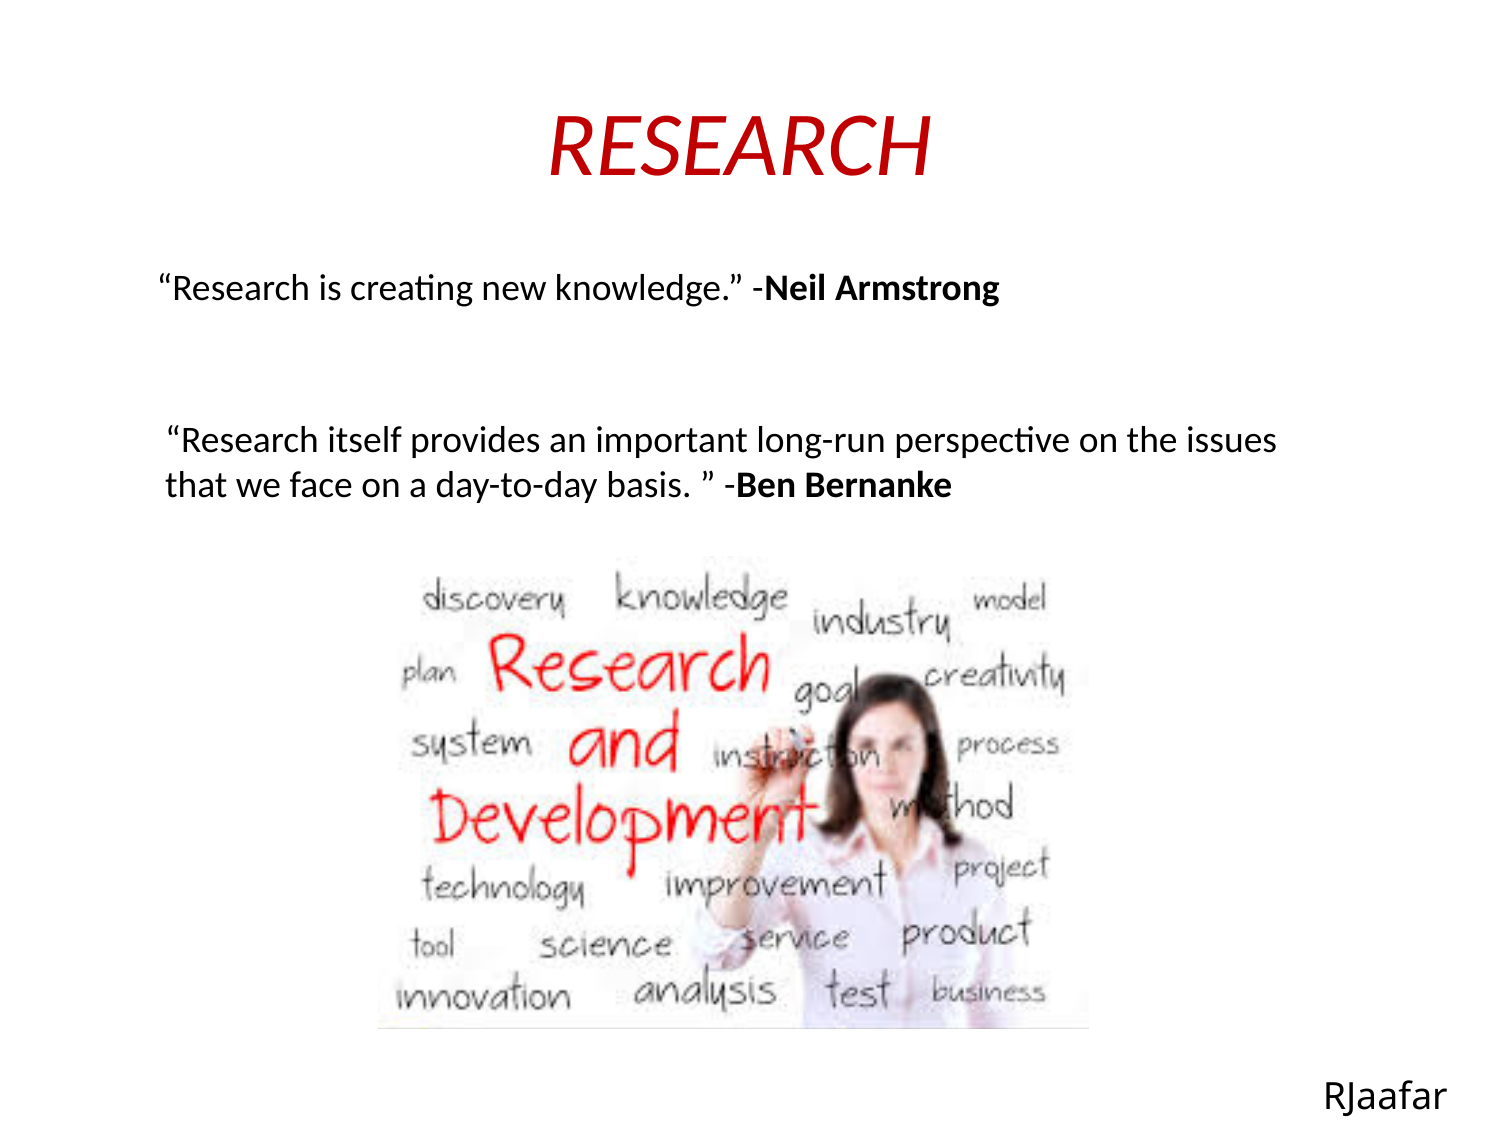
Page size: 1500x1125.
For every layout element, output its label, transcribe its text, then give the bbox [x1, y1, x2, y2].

title RESEARCH [75, 45, 1425, 233]
text_box “Research itself provides an important long-run perspective on the issues that we face on a day-to-day basis. ” -Ben Bernanke [150, 407, 1323, 513]
picture [377, 556, 1090, 1030]
text_box RJaafar [1308, 1064, 1463, 1125]
text_box “Research is creating new knowledge.” -Neil Armstrong [141, 255, 1403, 316]
